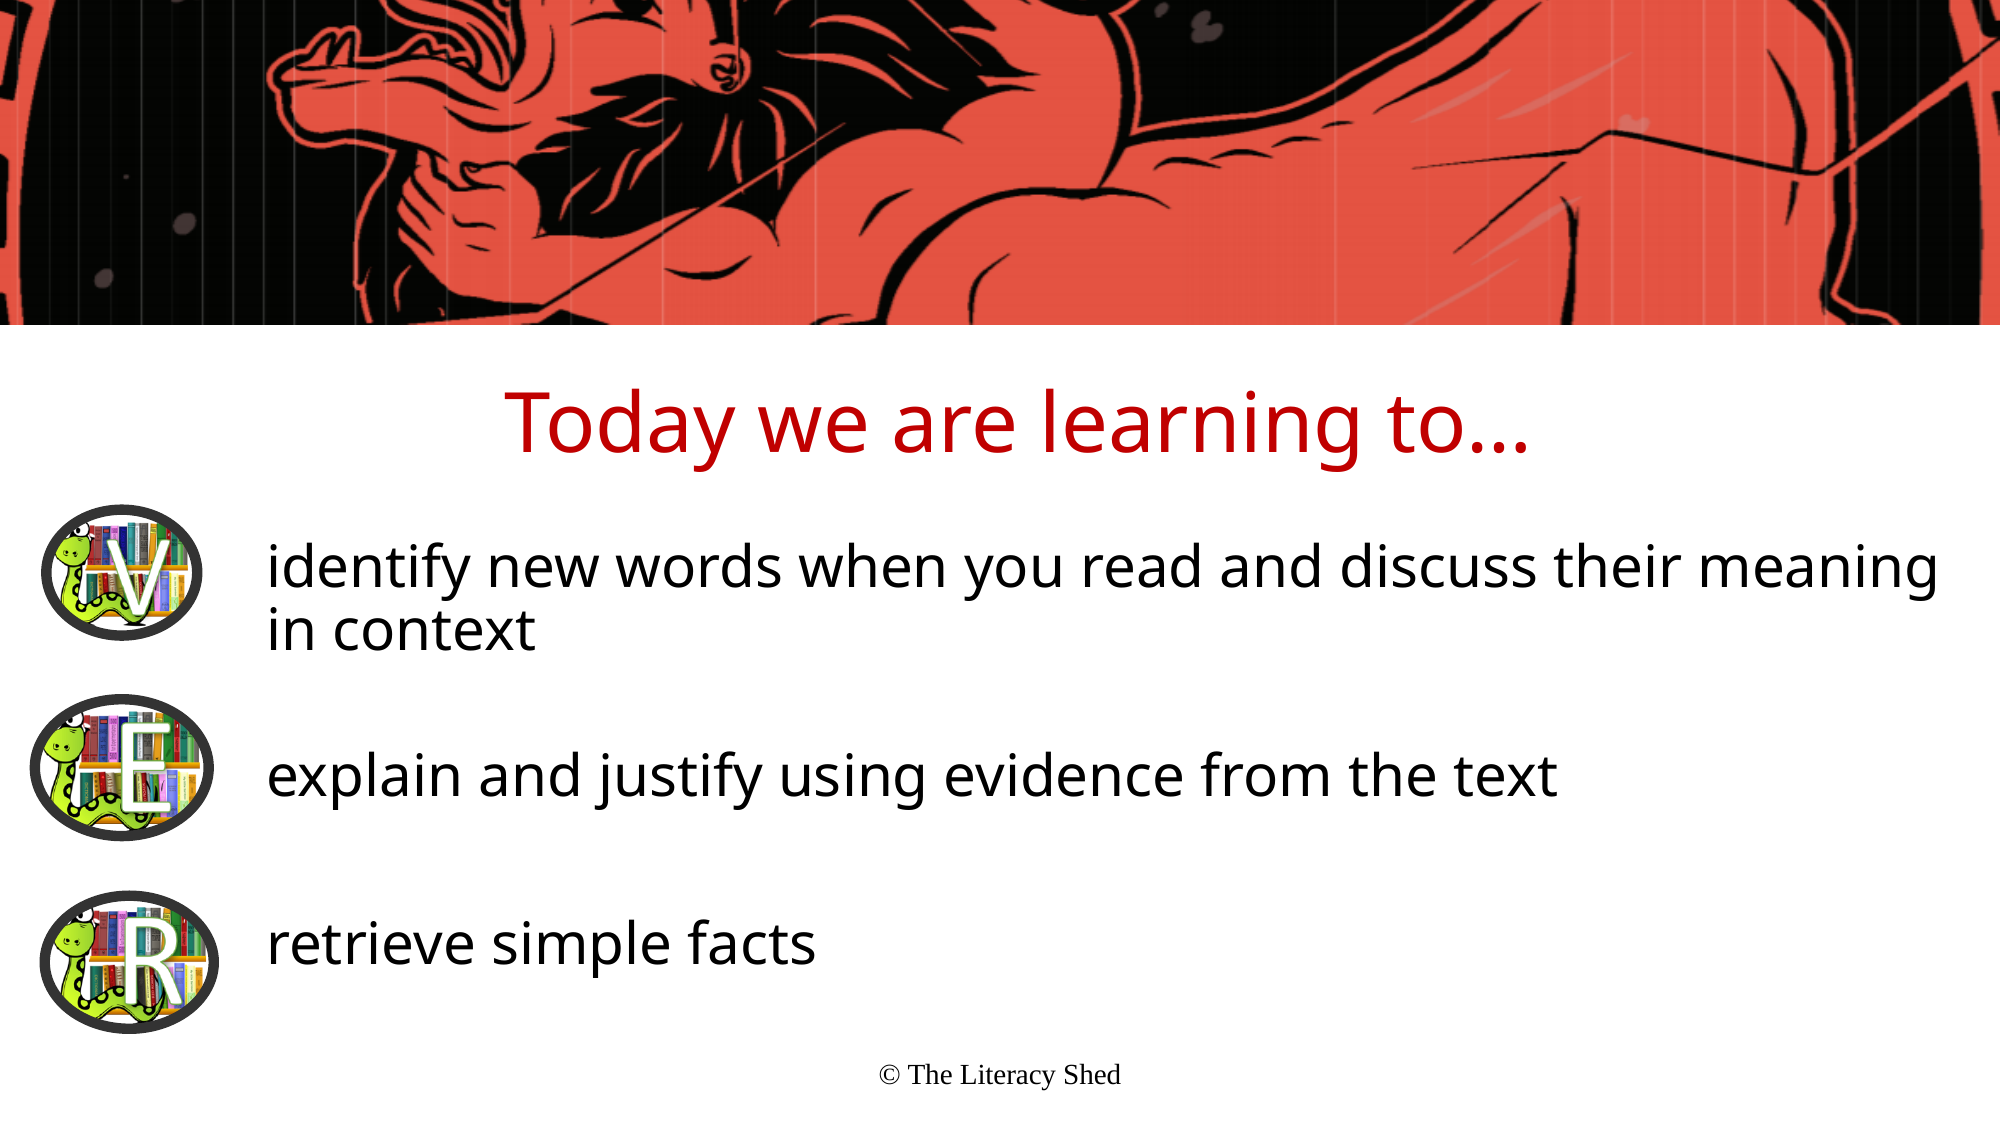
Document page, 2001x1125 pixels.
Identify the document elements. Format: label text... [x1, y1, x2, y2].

picture [46, 509, 198, 636]
picture [0, 0, 2000, 325]
footer © The Literacy Shed [662, 1042, 1338, 1103]
picture [44, 895, 214, 1029]
picture [34, 699, 209, 837]
list identify new words when you read and discuss their meaning in context explain and justify using evidence from the text retrieve simple facts [251, 438, 1977, 1125]
title Today we are learning to… [156, 325, 1882, 535]
